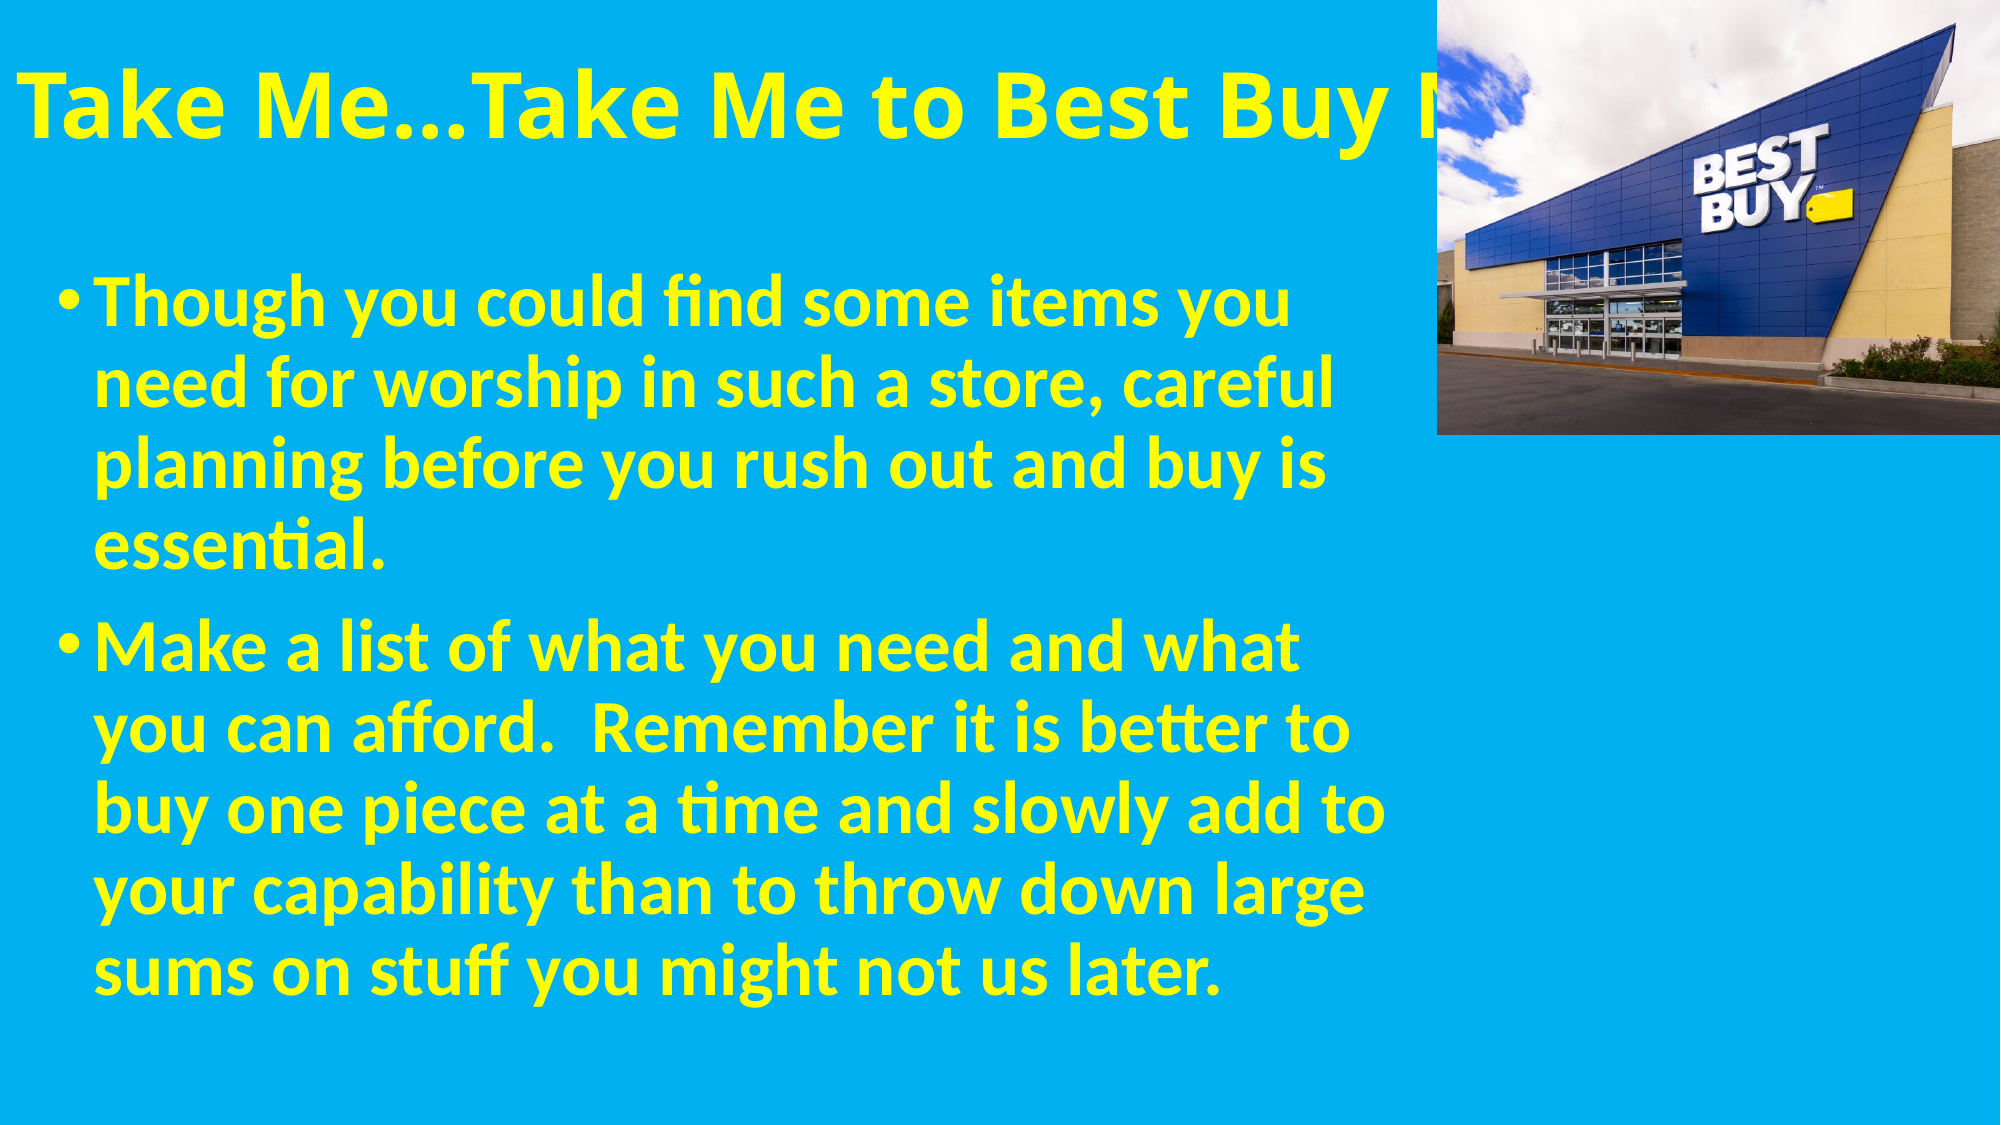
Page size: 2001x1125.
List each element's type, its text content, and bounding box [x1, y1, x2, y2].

list Though you could find some items you need for worship in such a store, careful planning before you rush out and buy is essential. Make a list of what you need and what you can afford. Remember it is better to buy one piece at a time and slowly add to your capability than to throw down large sums on stuff you might not us later. [41, 254, 1417, 1055]
title Take Me…Take Me to Best Buy Now! [0, 0, 1437, 218]
picture [1437, 0, 2000, 434]
